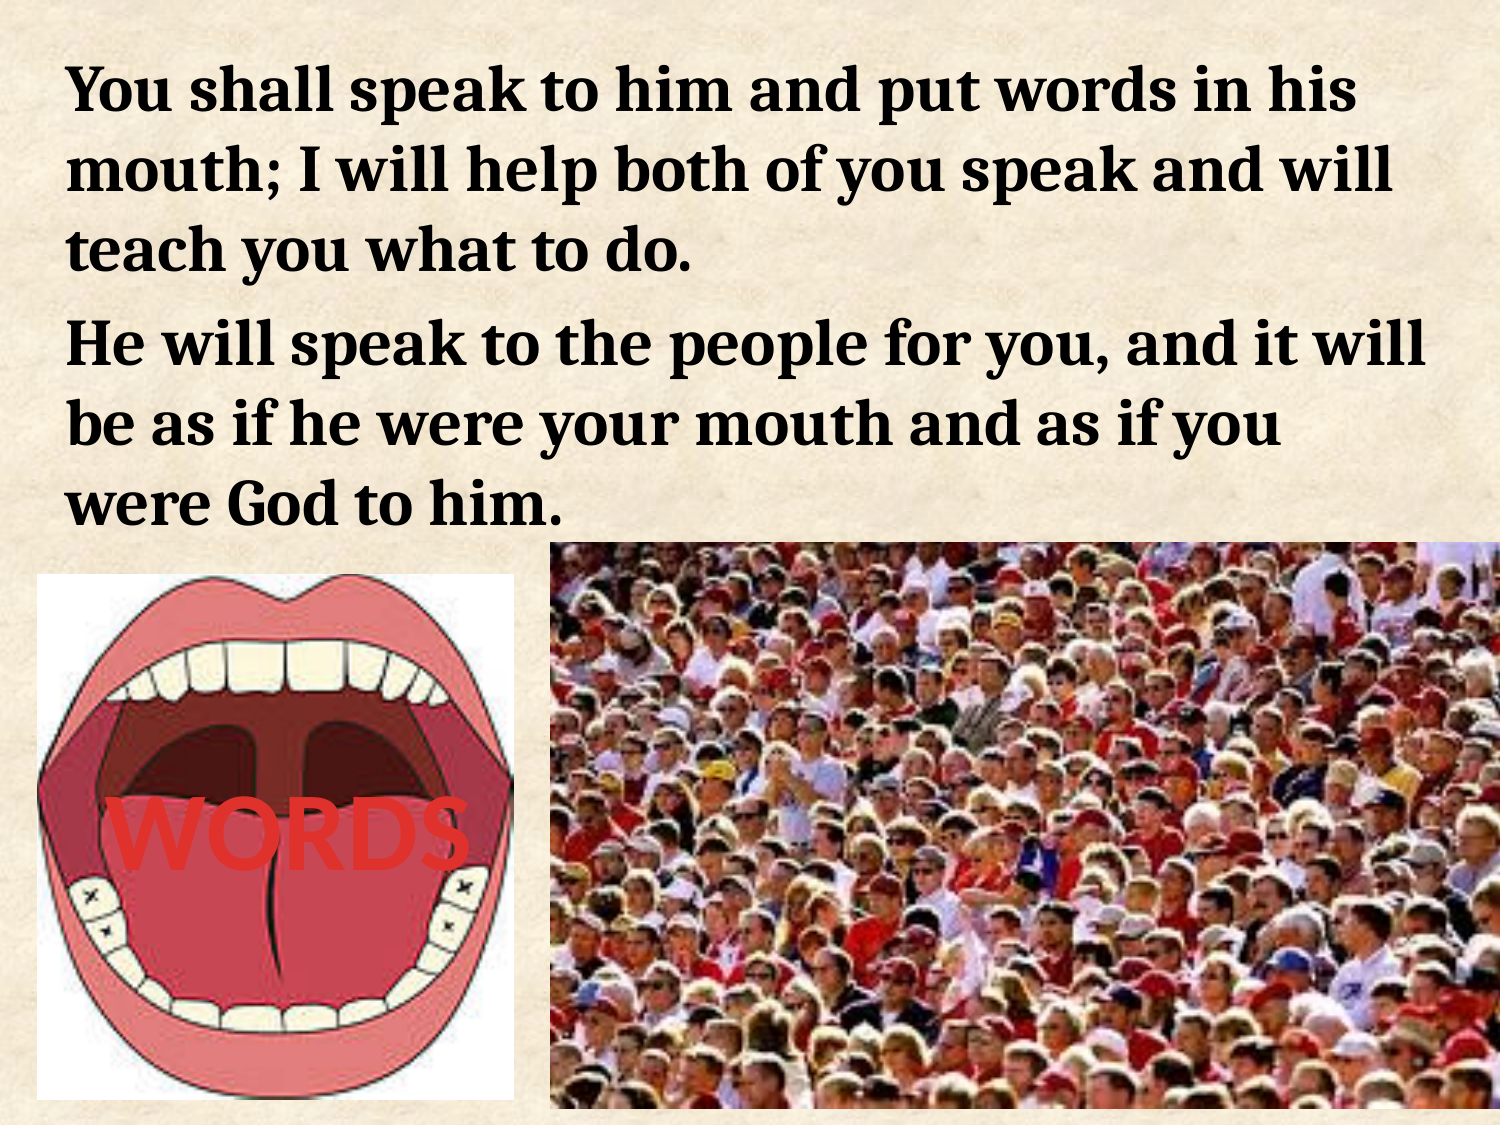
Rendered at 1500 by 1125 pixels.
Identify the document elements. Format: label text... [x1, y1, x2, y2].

picture [550, 542, 1500, 1110]
picture [37, 574, 514, 1101]
subtitle You shall speak to him and put words in his mouth; I will help both of you speak and will teach you what to do. He will speak to the people for you, and it will be as if he were your mouth and as if you were God to him. [50, 37, 1450, 1075]
